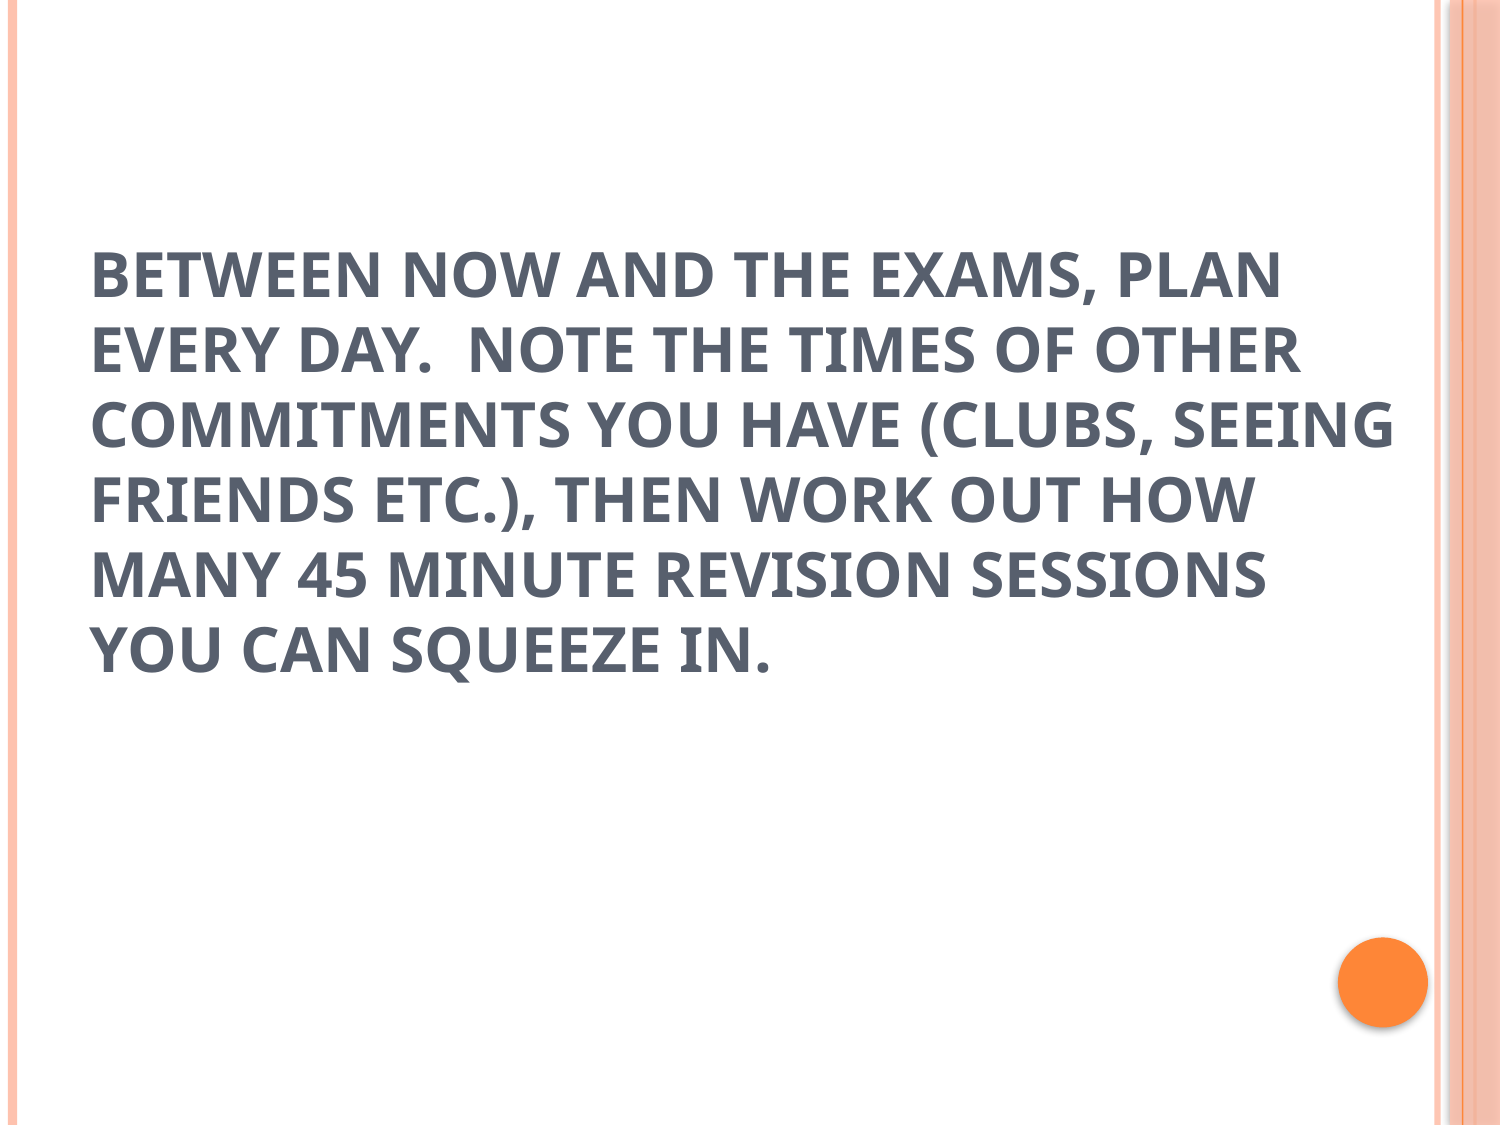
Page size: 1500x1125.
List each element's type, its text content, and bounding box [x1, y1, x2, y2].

title Between now and the exams, plan every day. Note the times of other commitments you have (clubs, seeing friends etc.), then work out how many 45 minute revision sessions you can squeeze in. [75, 45, 1425, 693]
